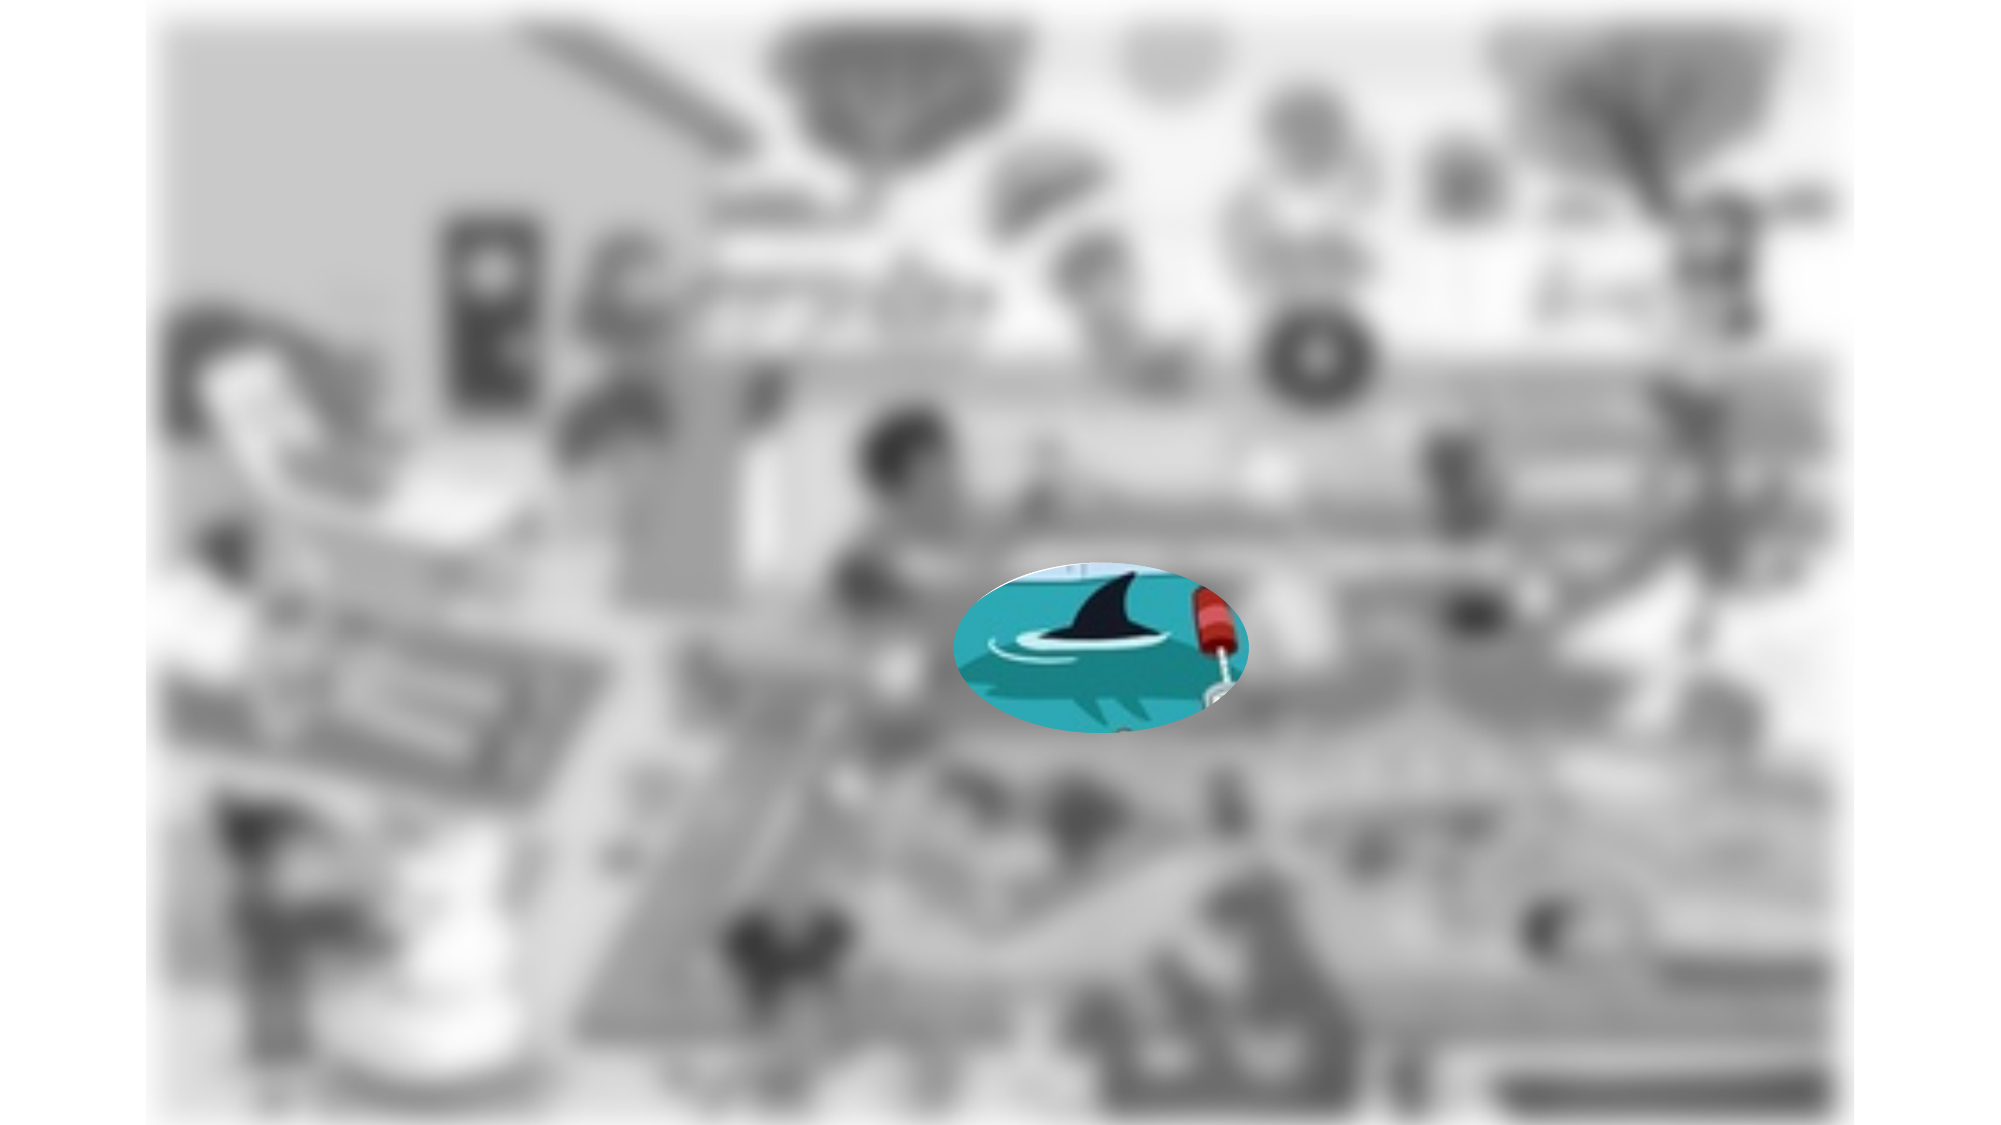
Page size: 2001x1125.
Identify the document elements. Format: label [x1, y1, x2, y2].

picture [145, 0, 1855, 1125]
